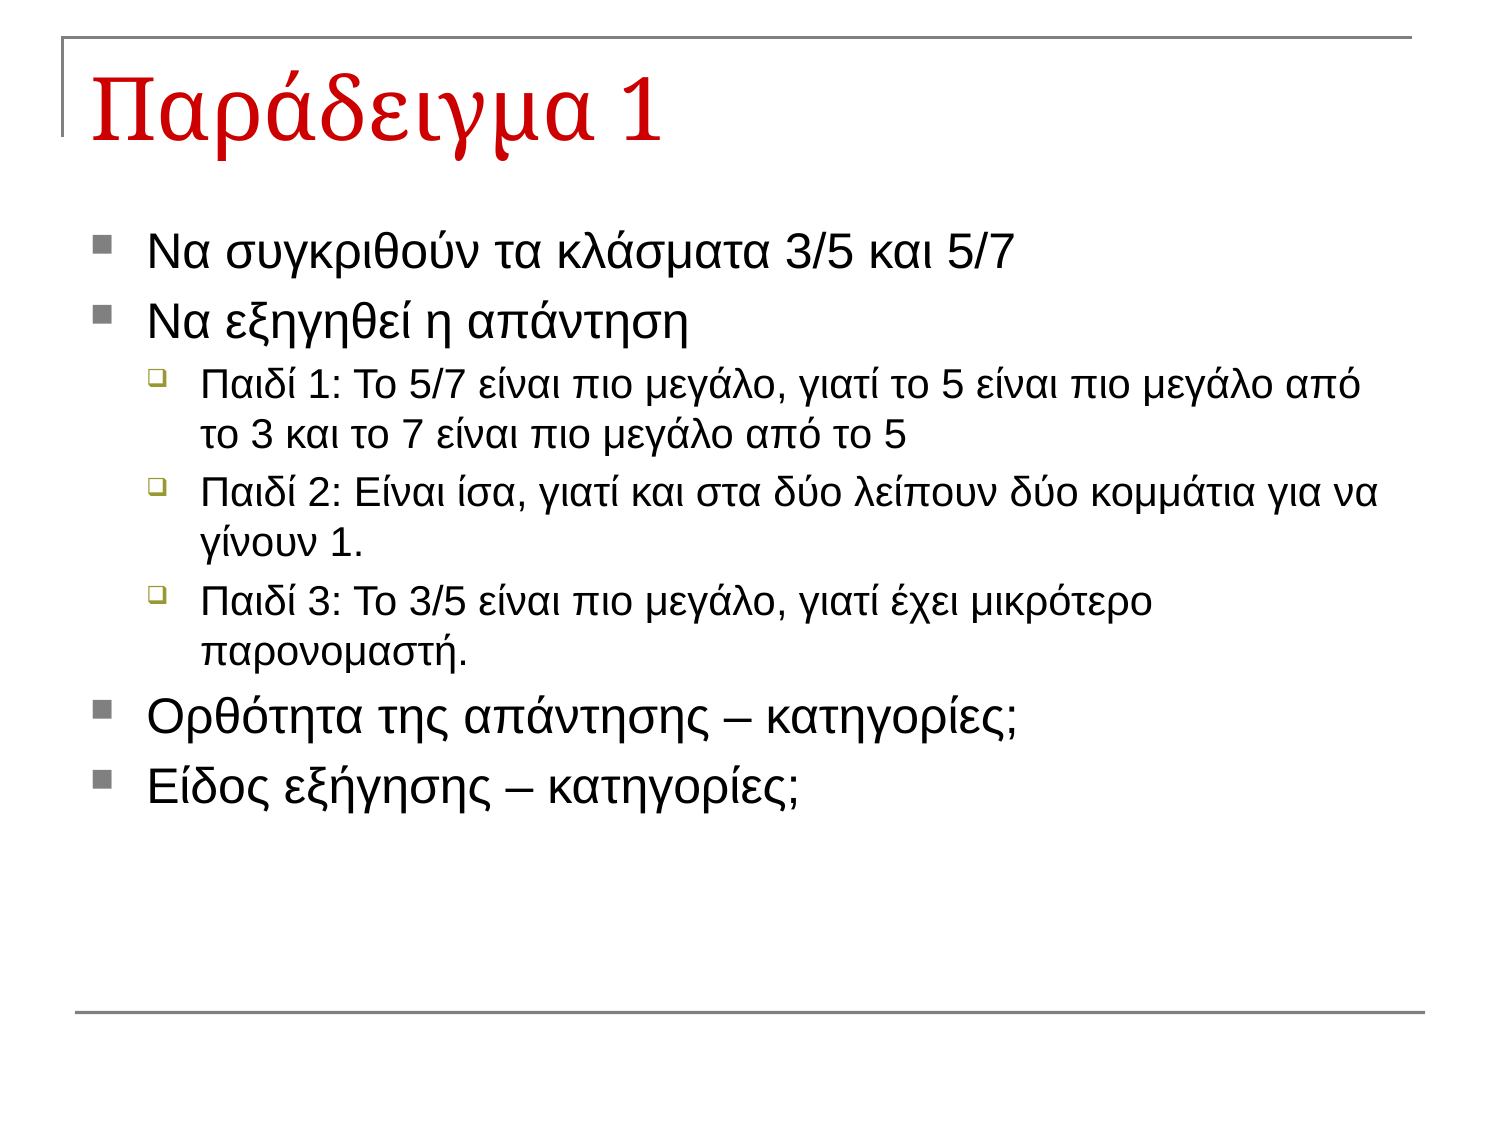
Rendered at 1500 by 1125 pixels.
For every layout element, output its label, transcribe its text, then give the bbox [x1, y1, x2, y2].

title Παράδειγμα 1 [74, 45, 1426, 210]
list Να συγκριθούν τα κλάσματα 3/5 και 5/7 Να εξηγηθεί η απάντηση Παιδί 1: Το 5/7 είναι πιο μεγάλο, γιατί το 5 είναι πιο μεγάλο από το 3 και το 7 είναι πιο μεγάλο από το 5 Παιδί 2: Είναι ίσα, γιατί και στα δύο λείπουν δύο κομμάτια για να γίνουν 1. Παιδί 3: Το 3/5 είναι πιο μεγάλο, γιατί έχει μικρότερο παρονομαστή. Ορθότητα της απάντησης – κατηγορίες; Είδος εξήγησης – κατηγορίες; [74, 210, 1426, 1006]
